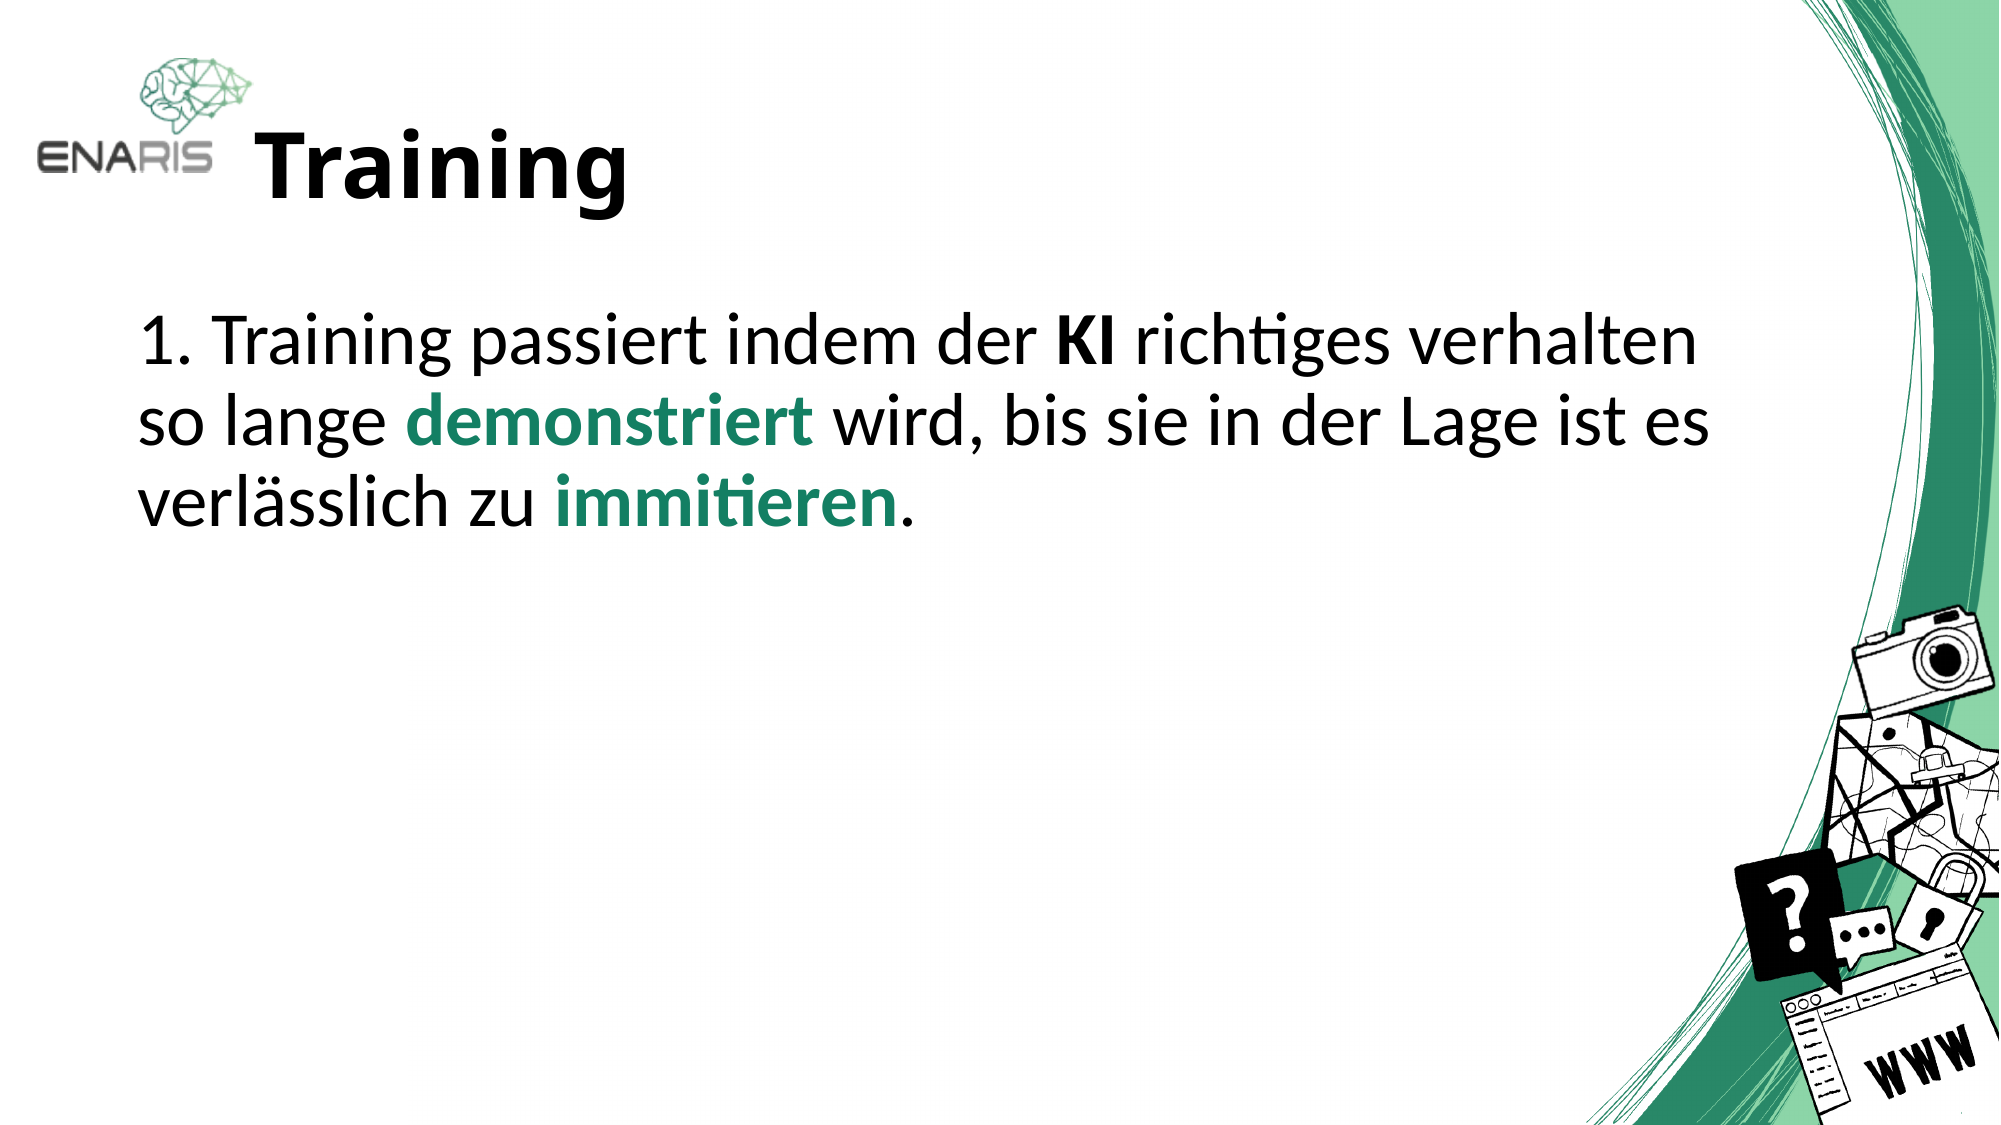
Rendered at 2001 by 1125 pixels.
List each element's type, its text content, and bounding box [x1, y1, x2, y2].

picture [37, 58, 254, 173]
picture [408, 0, 1999, 1125]
list 1. Training passiert indem der KI richtiges verhalten so lange demonstriert wird, bis sie in der Lage ist es verlässlich zu immitieren. [137, 299, 1728, 1014]
title Training [253, 59, 1863, 278]
